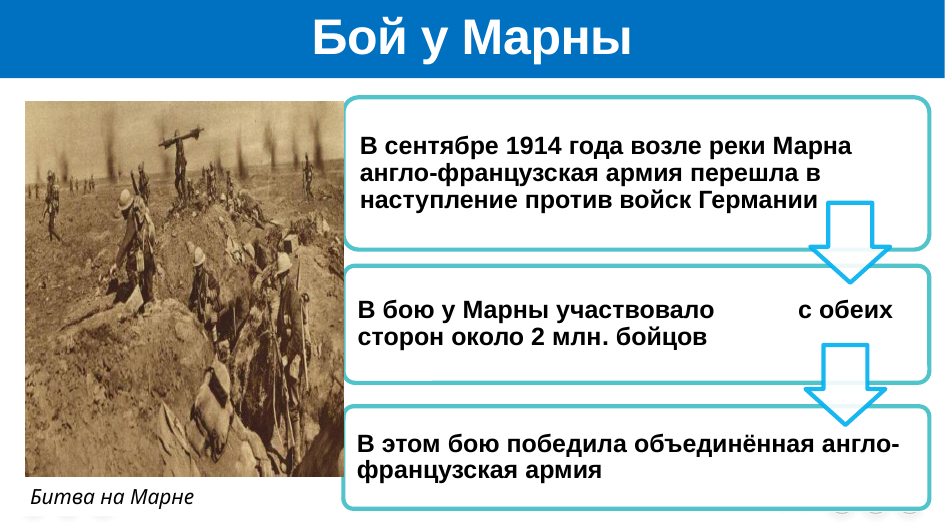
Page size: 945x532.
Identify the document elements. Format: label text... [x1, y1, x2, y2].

title Бой у Марны [0, 0, 945, 79]
text_box Битва на Марне [15, 476, 285, 517]
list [343, 101, 930, 513]
picture [25, 101, 344, 477]
